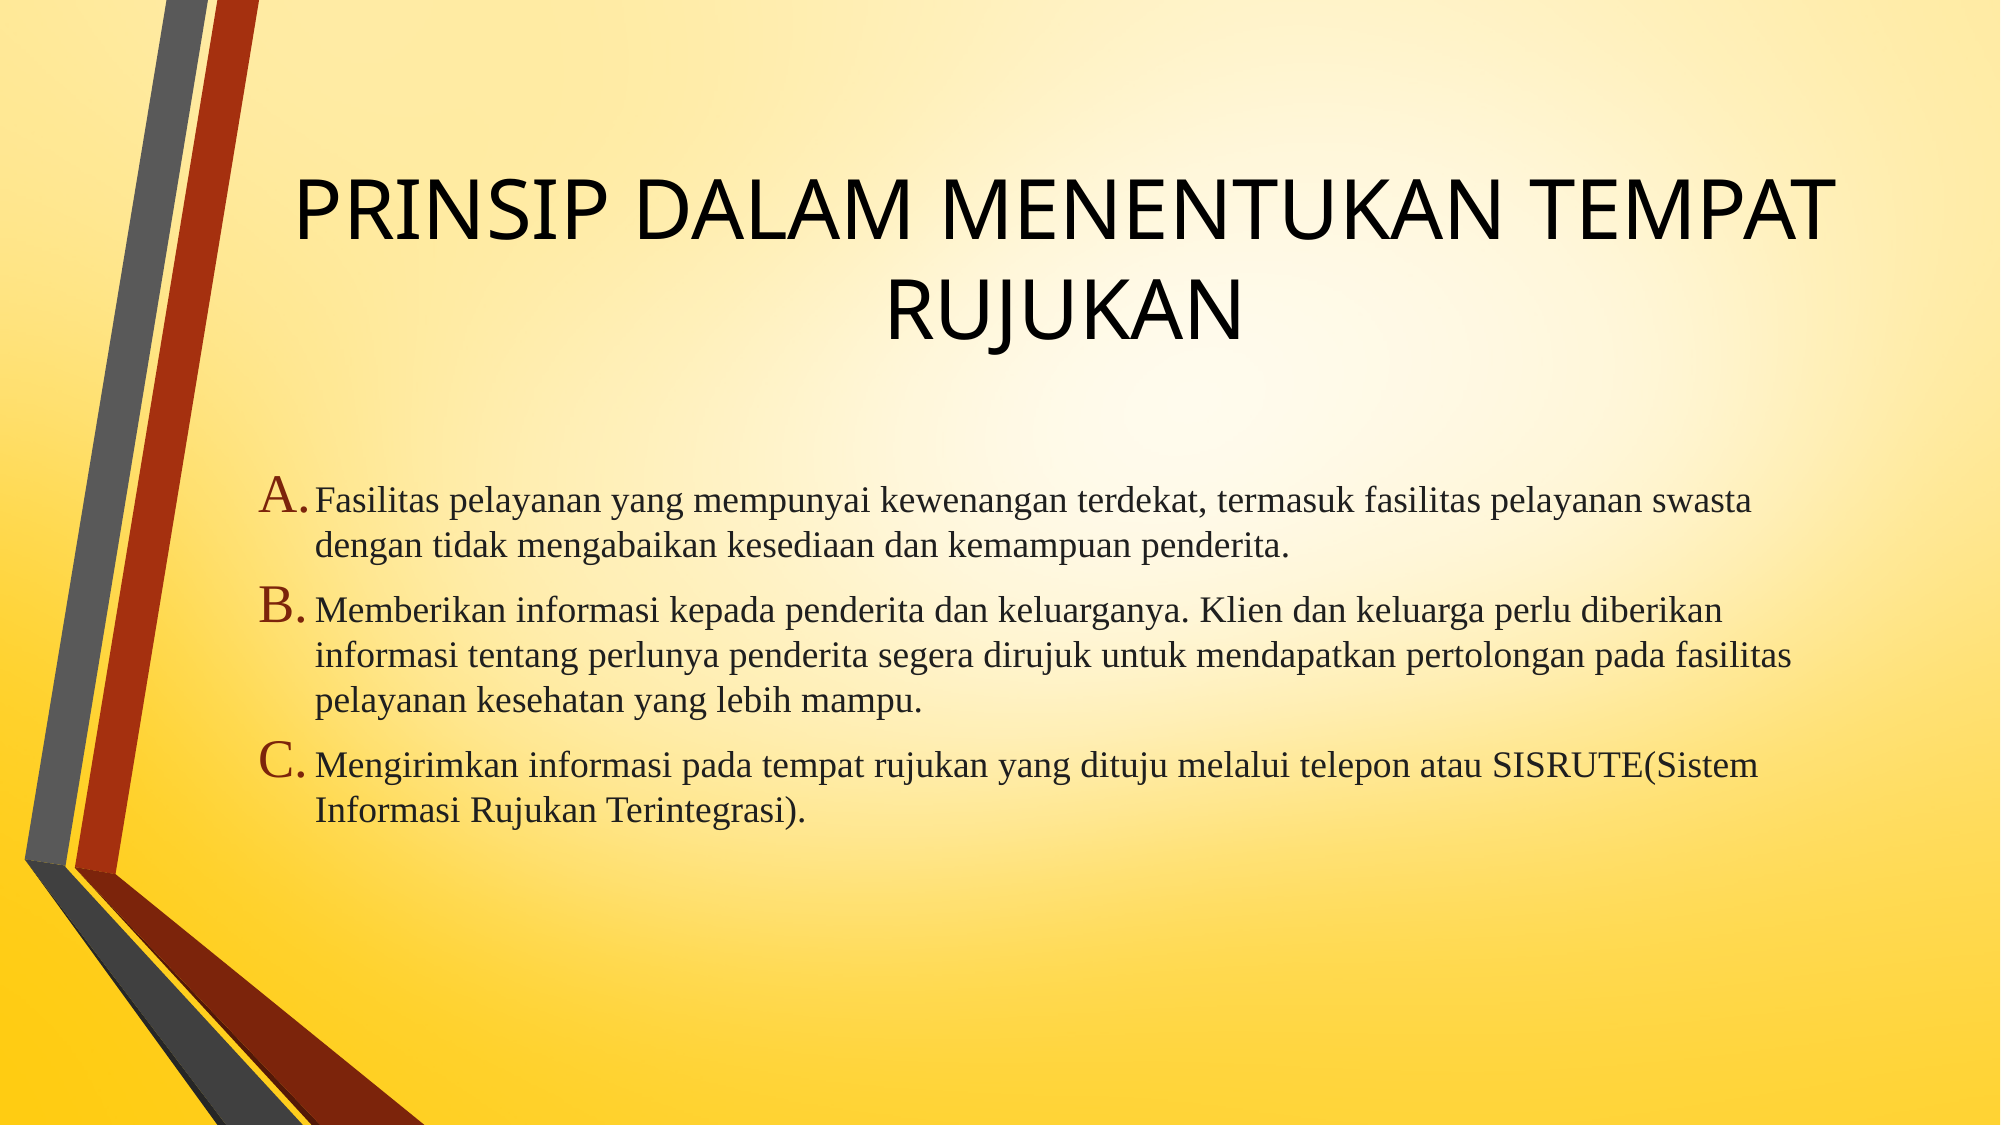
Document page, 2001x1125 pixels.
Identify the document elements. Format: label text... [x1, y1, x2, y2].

list Fasilitas pelayanan yang mempunyai kewenangan terdekat, termasuk fasilitas pelayanan swasta dengan tidak mengabaikan kesediaan dan kemampuan penderita. Memberikan informasi kepada penderita dan keluarganya. Klien dan keluarga perlu diberikan informasi tentang perlunya penderita segera dirujuk untuk mendapatkan pertolongan pada fasilitas pelayanan kesehatan yang lebih mampu. Mengirimkan informasi pada tempat rujukan yang dituju melalui telepon atau SISRUTE(Sistem Informasi Rujukan Terintegrasi). [243, 437, 1887, 950]
title PRINSIP DALAM MENENTUKAN TEMPAT RUJUKAN [243, 112, 1887, 400]
